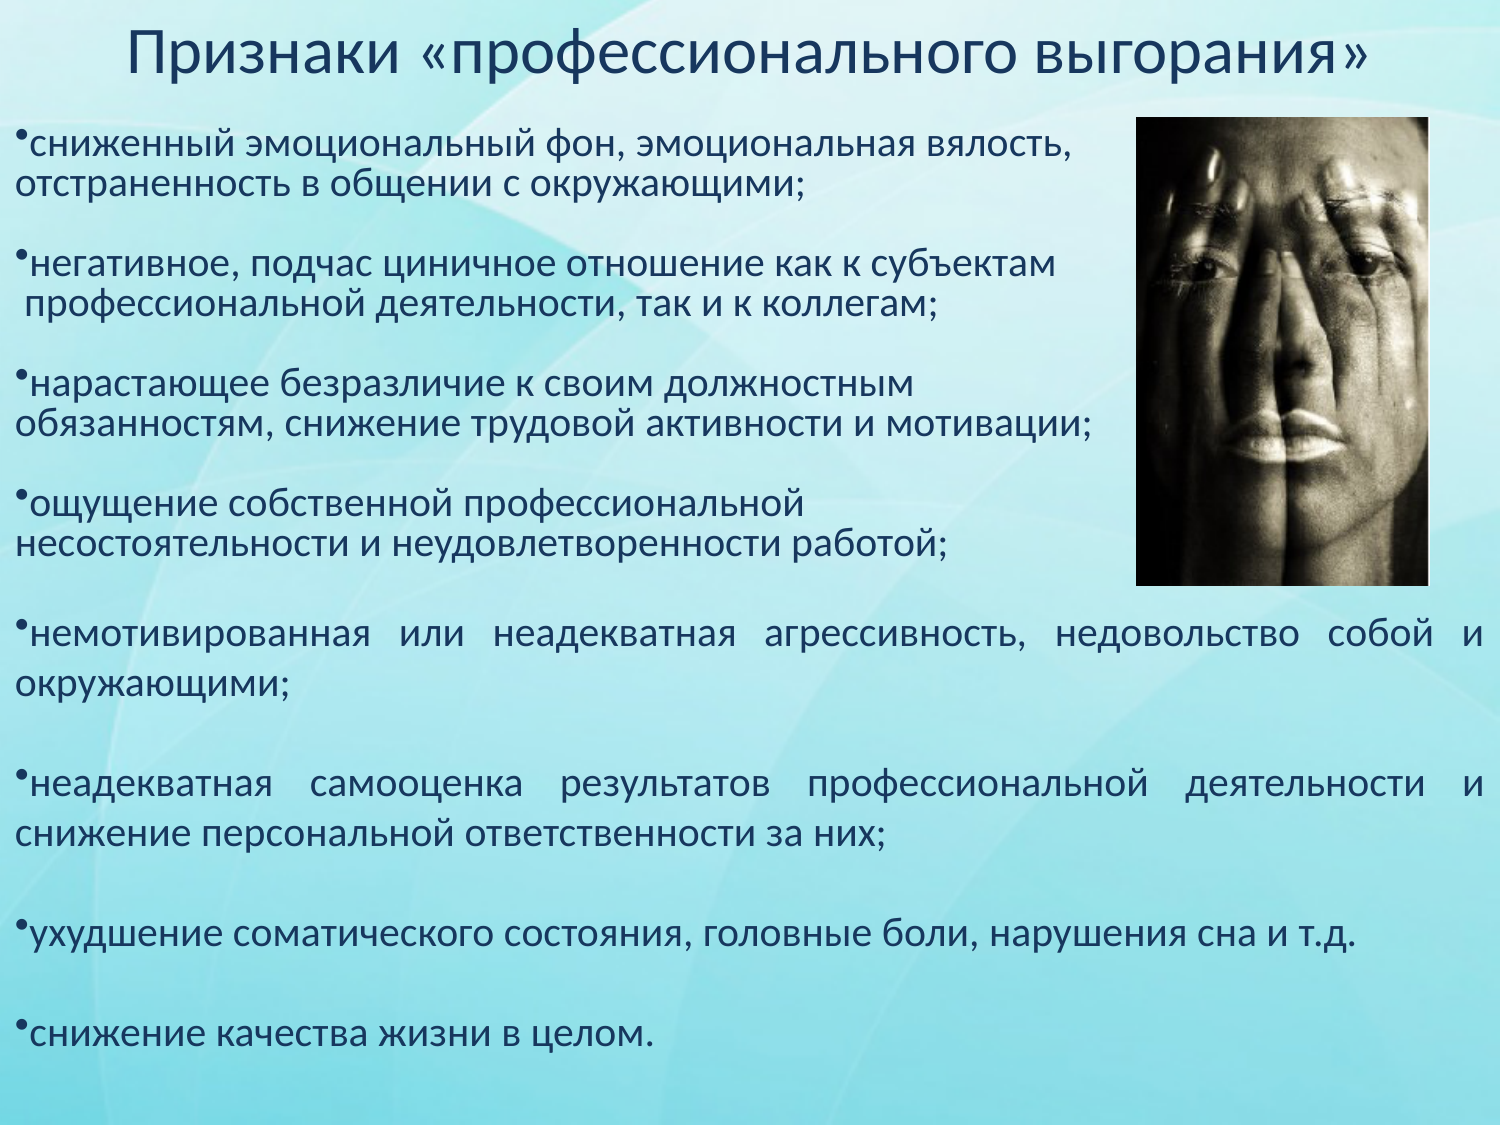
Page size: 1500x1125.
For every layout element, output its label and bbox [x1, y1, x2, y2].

list [0, 0, 1500, 1125]
picture [1136, 116, 1430, 587]
